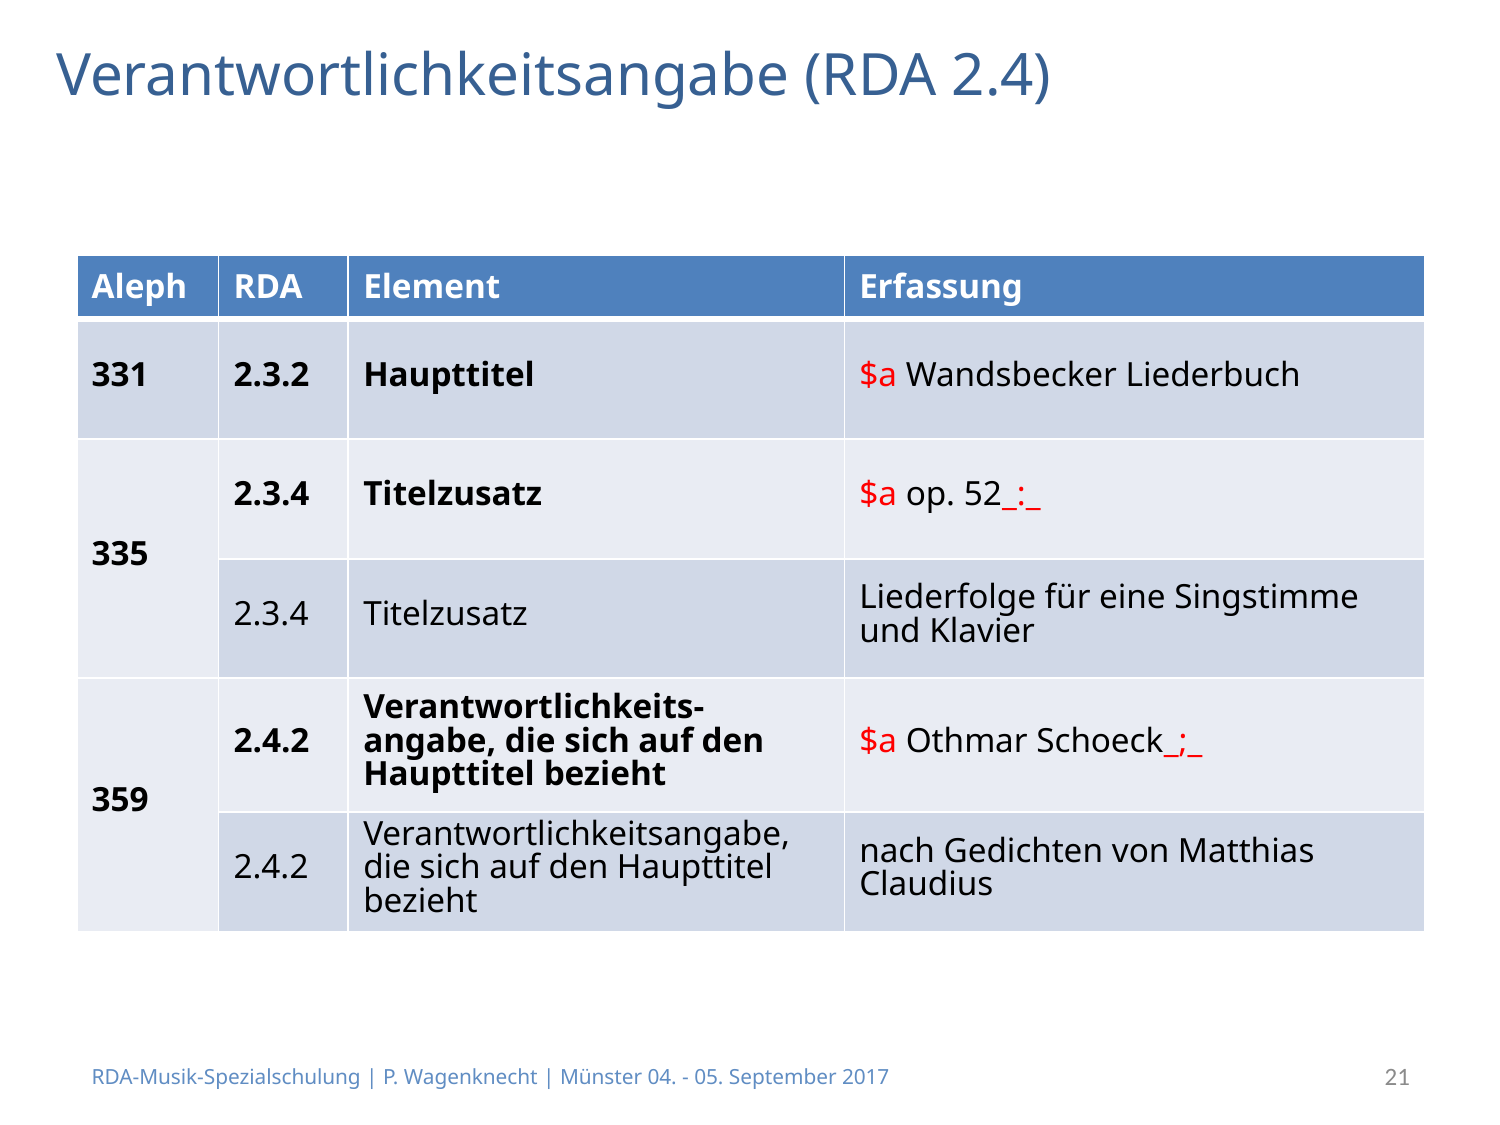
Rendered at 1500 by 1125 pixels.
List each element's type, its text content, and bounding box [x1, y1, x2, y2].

table_cell $a Othmar Schoeck_;_ [845, 679, 1424, 811]
table_cell Verantwortlichkeitsangabe, die sich auf den Haupttitel bezieht [349, 813, 844, 931]
table_header Aleph [78, 256, 218, 316]
table_cell $a op. 52_:_ [845, 440, 1424, 558]
table_cell 2.3.4 [219, 440, 347, 558]
table_header Element [349, 256, 844, 316]
table_cell Haupttitel [349, 322, 844, 438]
table_cell $a Wandsbecker Liederbuch [845, 322, 1424, 438]
table_cell 331 [78, 322, 218, 438]
table_cell Liederfolge für eine Singstimme und Klavier [845, 560, 1424, 677]
table_cell 2.4.2 [219, 679, 347, 811]
footer RDA-Musik-Spezialschulung | P. Wagenknecht | Münster 04. - 05. September 2017 [76, 1045, 1187, 1106]
table_cell Titelzusatz [349, 560, 844, 677]
table_cell nach Gedichten von Matthias Claudius [845, 813, 1424, 931]
table_cell 2.4.2 [219, 813, 347, 931]
table_cell 2.3.2 [219, 322, 347, 438]
table_cell Titelzusatz [349, 440, 844, 558]
table_header RDA [219, 256, 347, 316]
table_cell Verantwortlichkeits-angabe, die sich auf den Haupttitel bezieht [349, 679, 844, 811]
slide_number 21 [1187, 1045, 1425, 1106]
table_cell 335 [78, 440, 218, 677]
table_cell 359 [78, 679, 218, 931]
table_cell 2.3.4 [219, 560, 347, 677]
title Verantwortlichkeitsangabe (RDA 2.4) [41, 30, 1459, 114]
table_header Erfassung [845, 256, 1424, 316]
